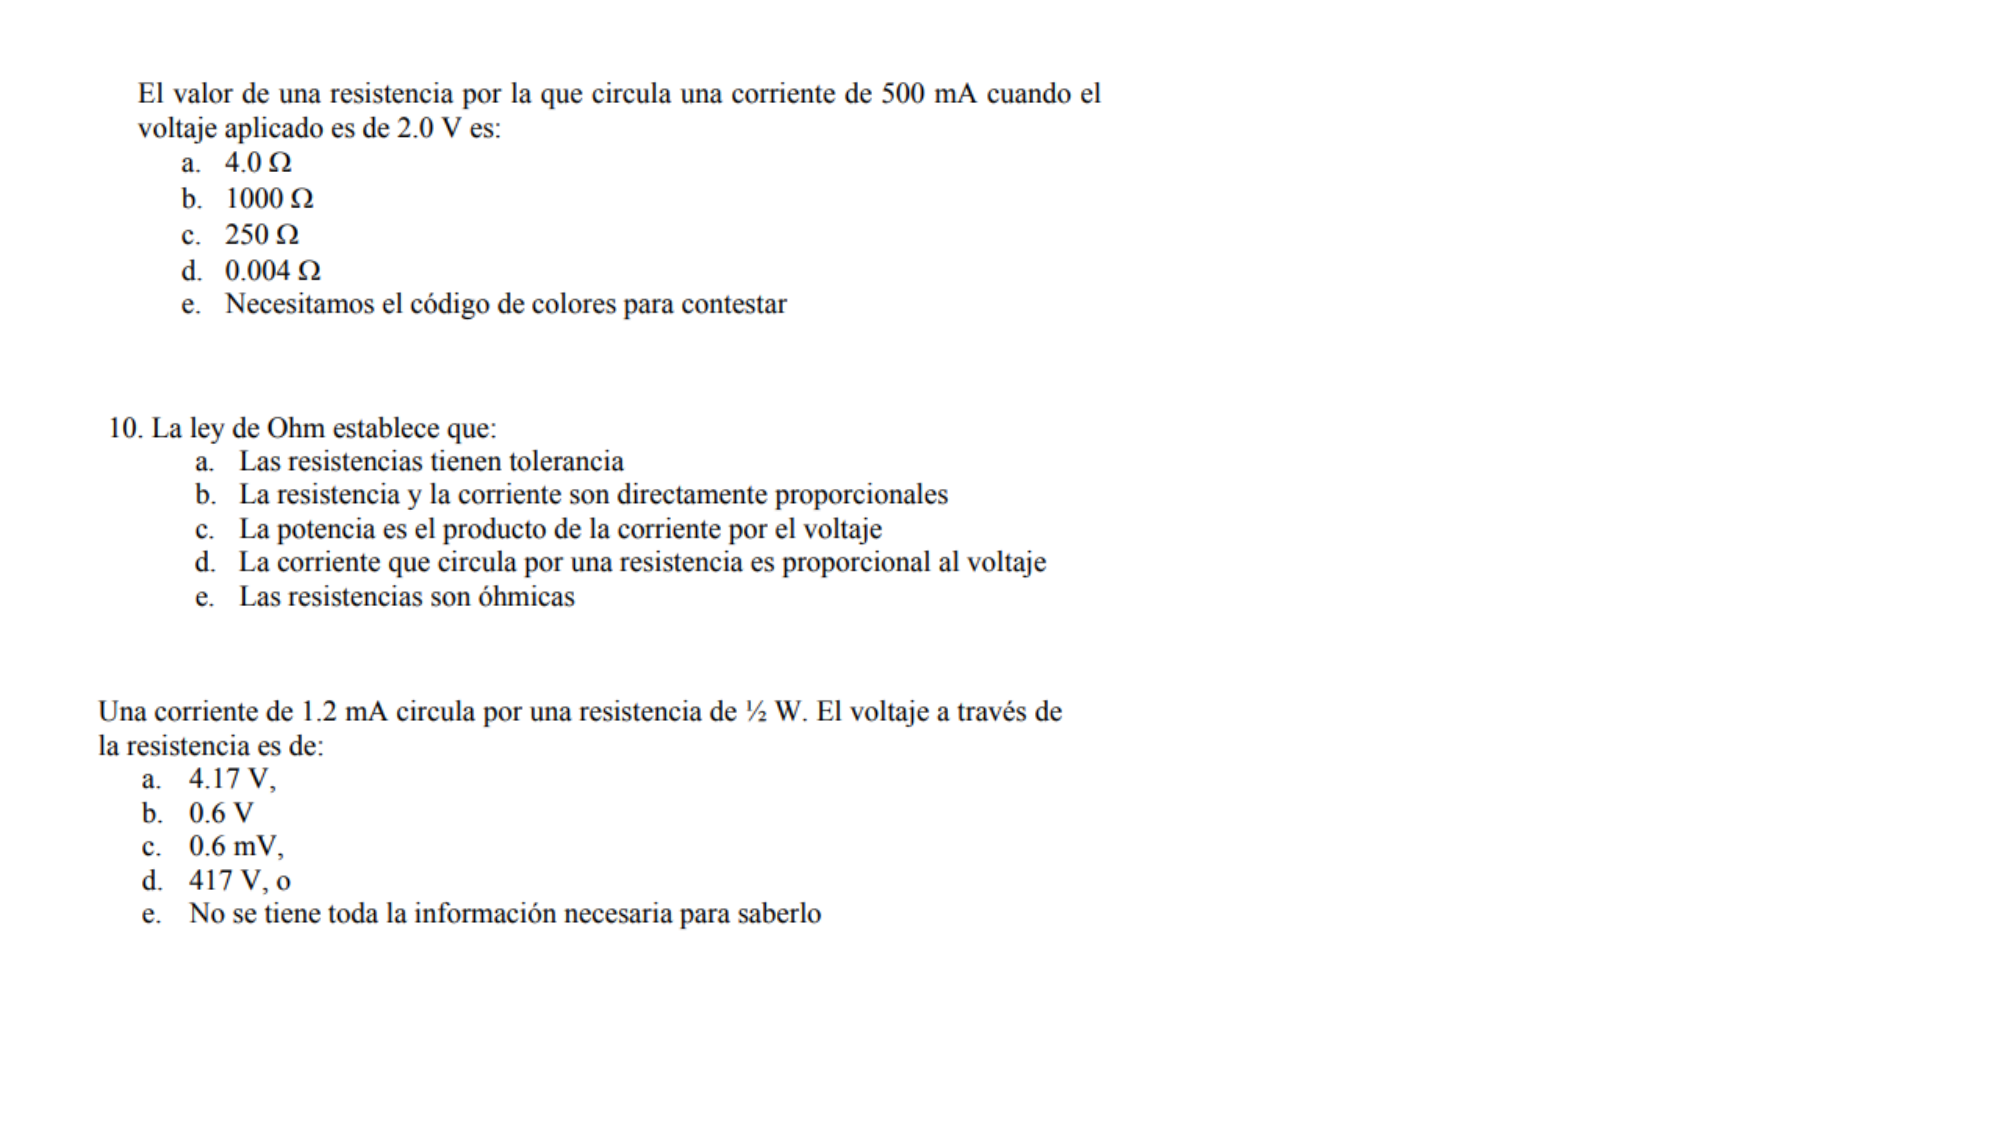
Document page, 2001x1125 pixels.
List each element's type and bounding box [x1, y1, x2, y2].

picture [80, 677, 1156, 951]
picture [118, 59, 1152, 343]
list [86, 392, 1184, 628]
